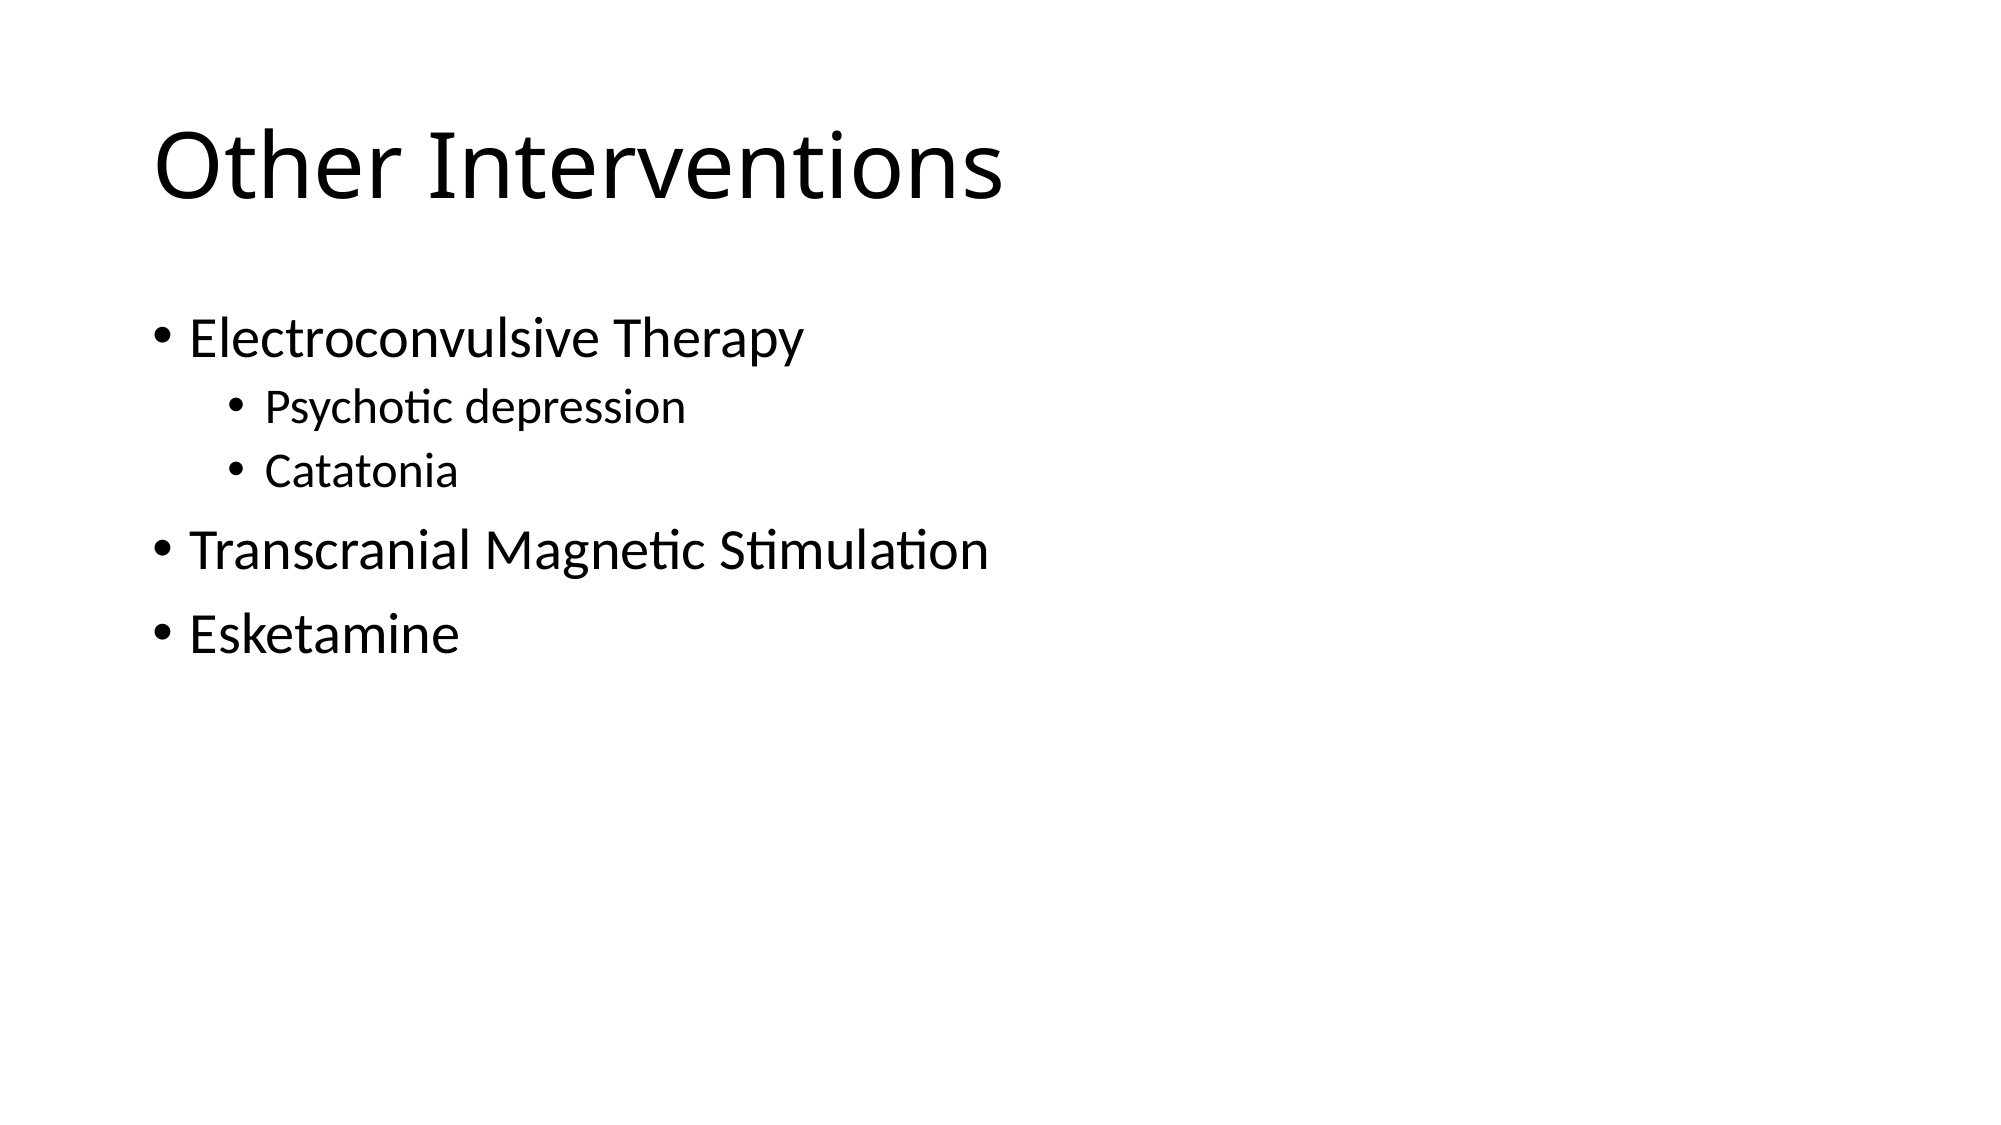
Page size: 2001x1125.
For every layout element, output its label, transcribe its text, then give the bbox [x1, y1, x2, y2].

list Electroconvulsive Therapy Psychotic depression Catatonia Transcranial Magnetic Stimulation Esketamine [137, 299, 1863, 1014]
title Other Interventions [137, 59, 1863, 278]
